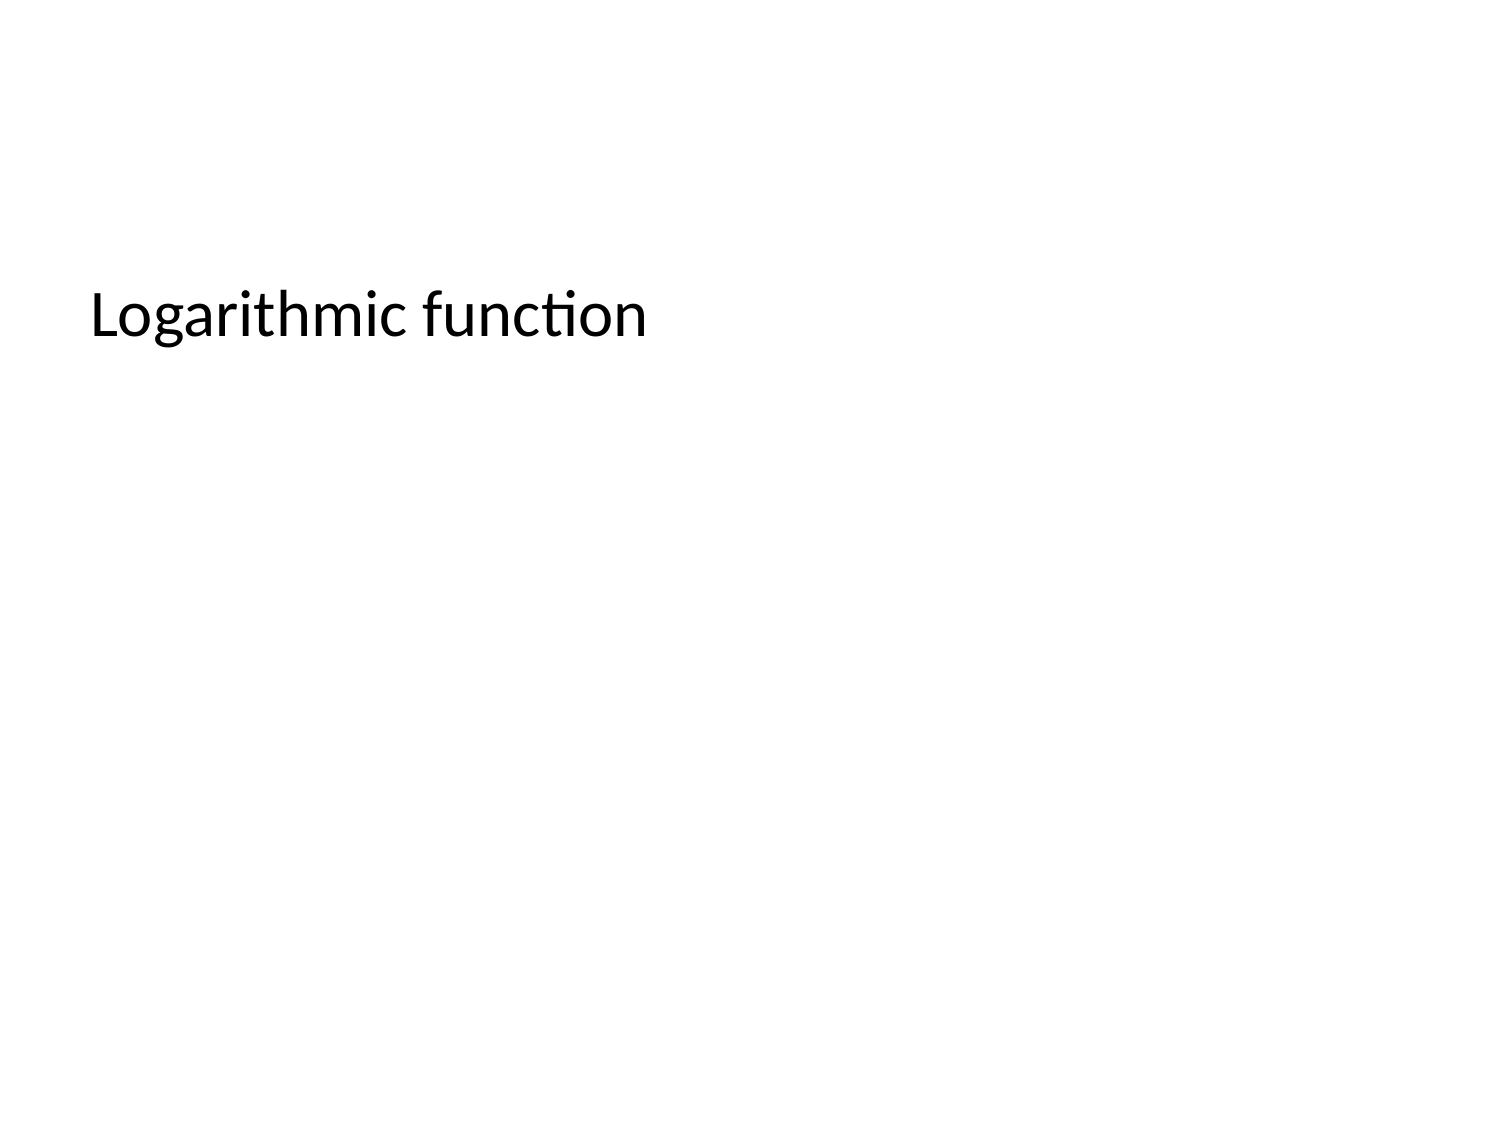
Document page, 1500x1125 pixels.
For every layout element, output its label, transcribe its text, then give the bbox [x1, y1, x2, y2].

list Logarithmic function [75, 262, 1425, 1005]
